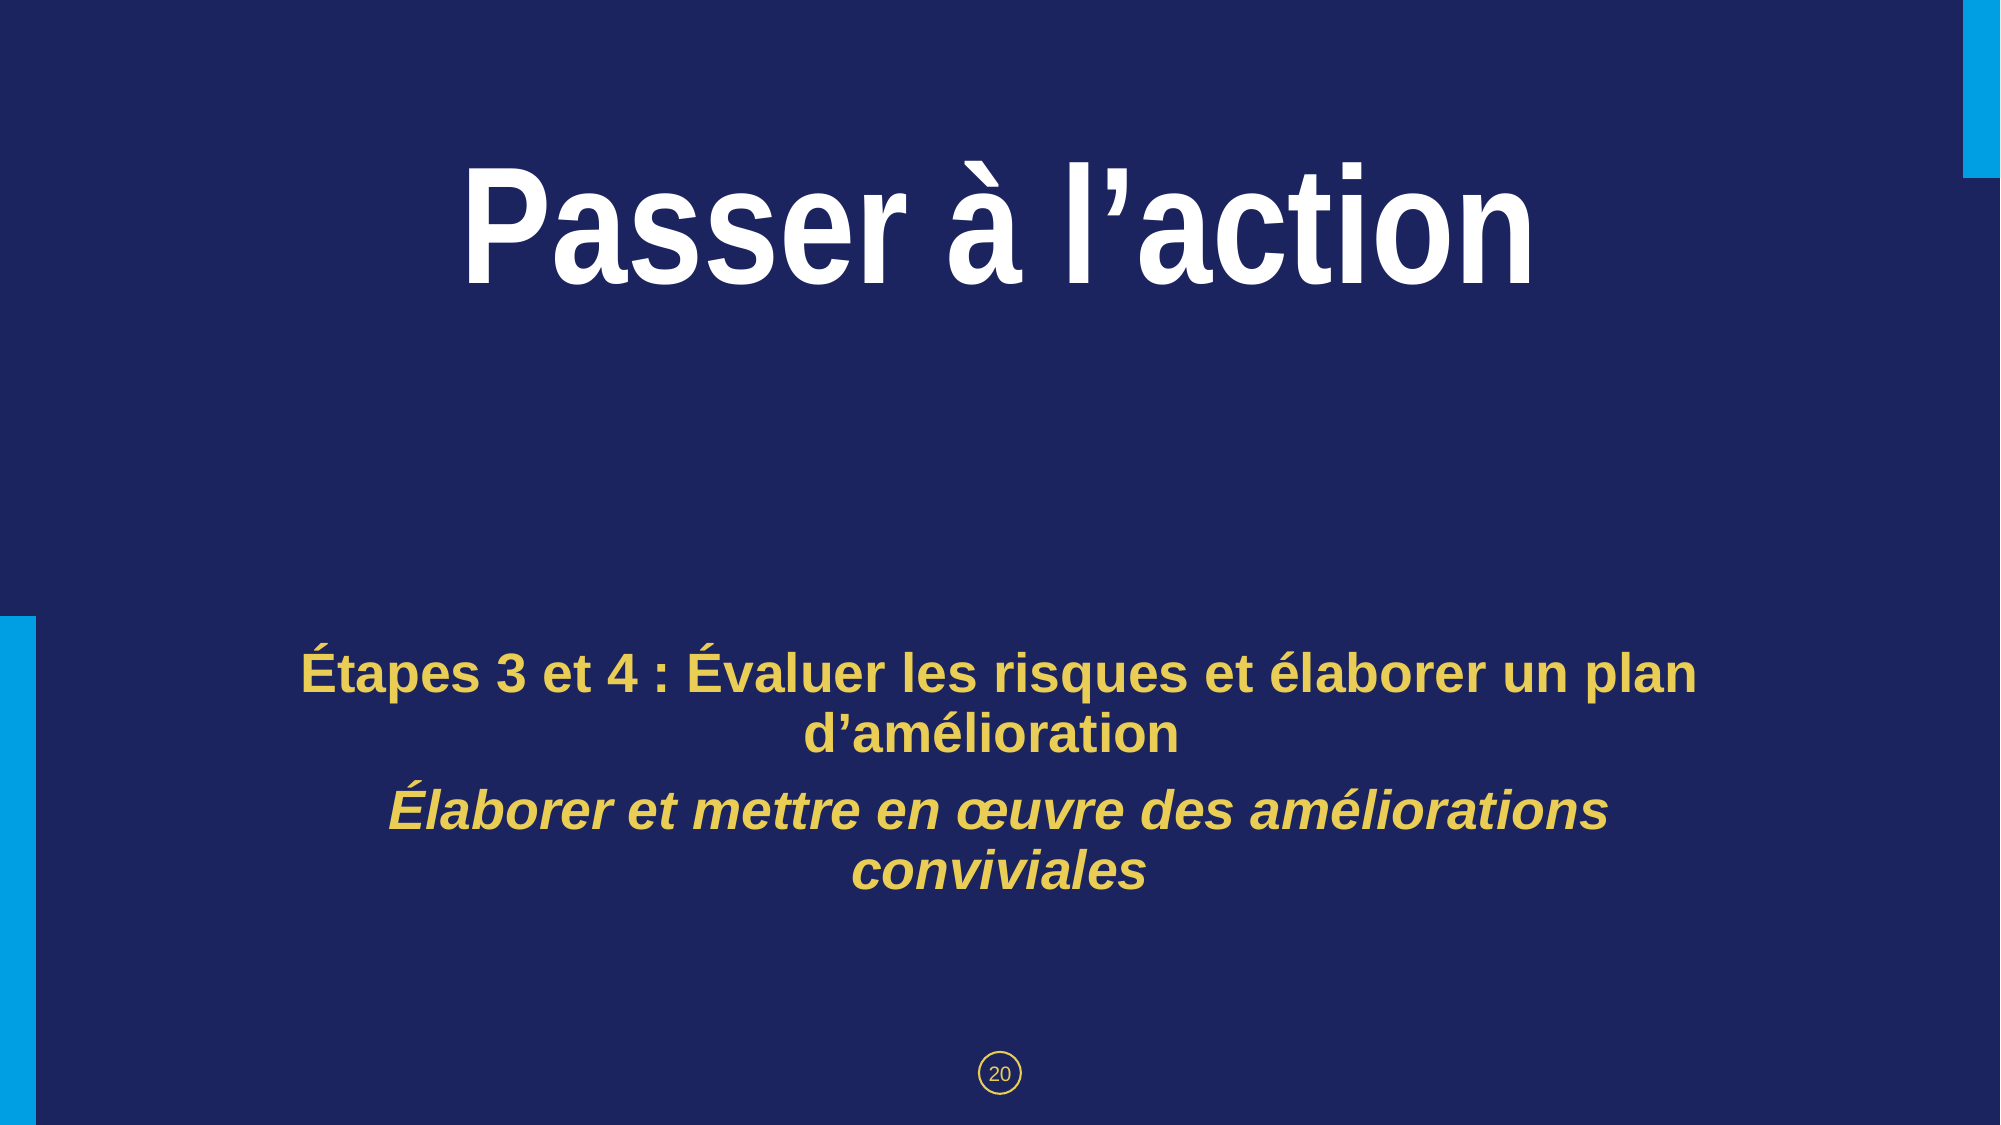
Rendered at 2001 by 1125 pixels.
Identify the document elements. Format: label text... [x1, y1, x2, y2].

title Passer à l’action [137, 132, 1863, 745]
slide_number ‹#› [961, 1042, 1039, 1103]
subtitle Étapes 3 et 4 : Évaluer les risques et élaborer un plan d’amélioration Élaborer et mettre en œuvre des améliorations conviviales [249, 637, 1750, 910]
